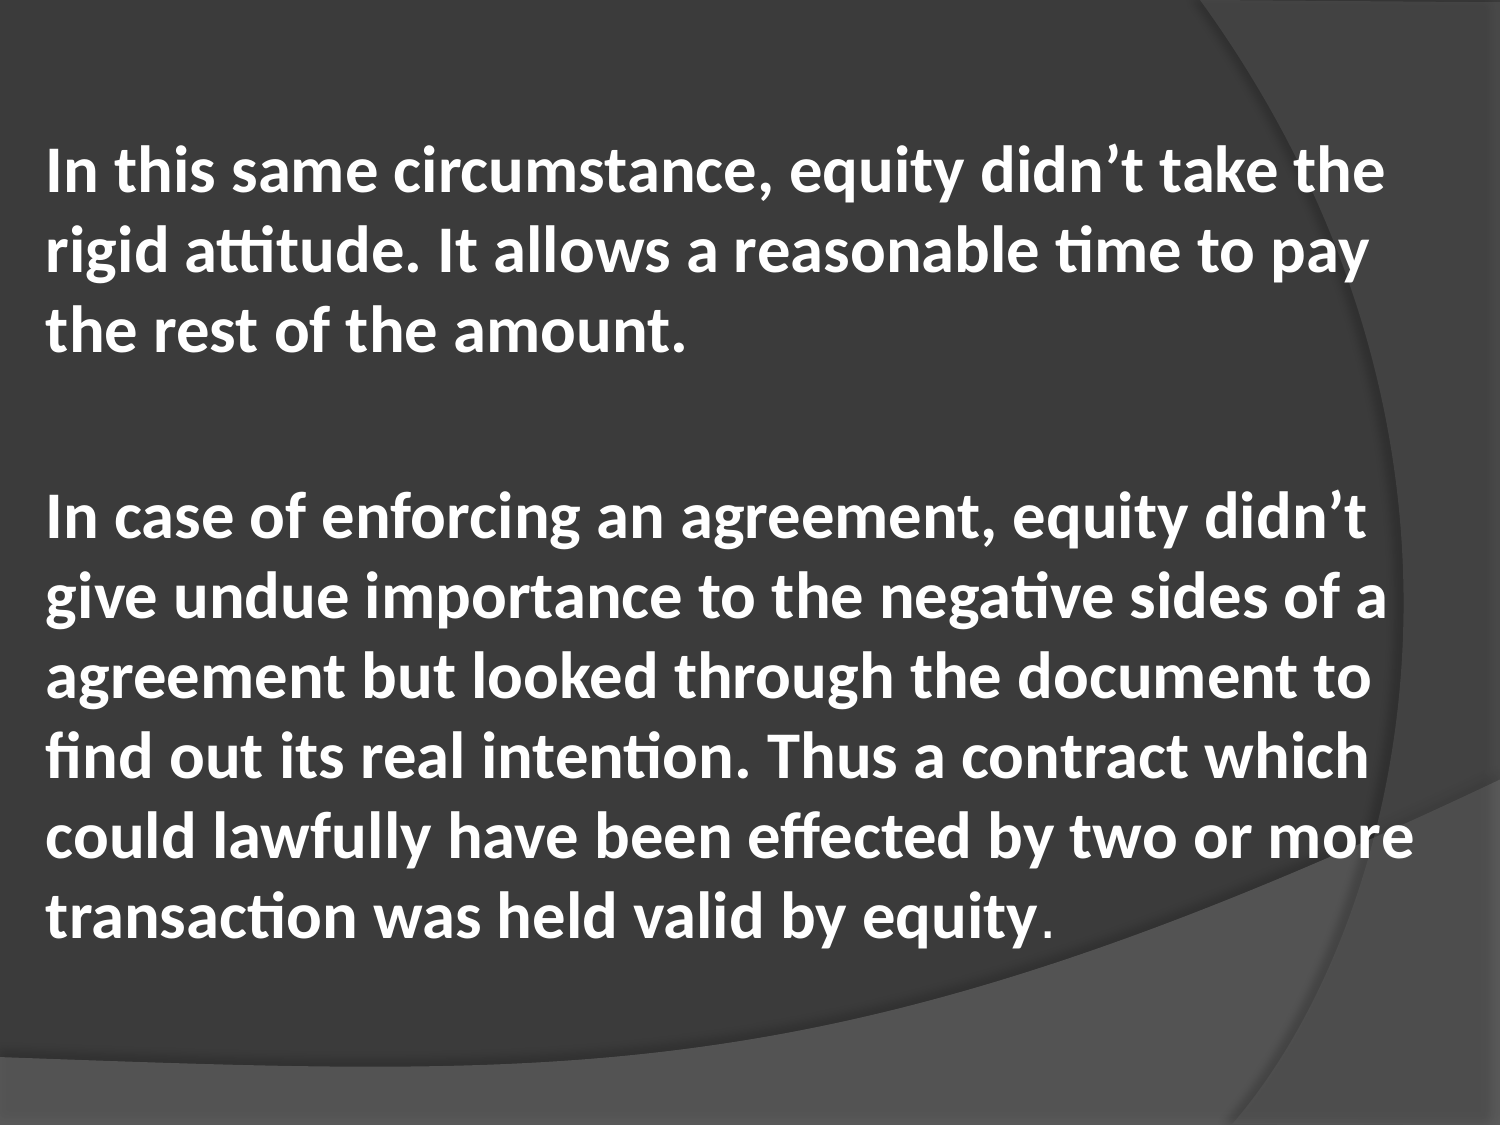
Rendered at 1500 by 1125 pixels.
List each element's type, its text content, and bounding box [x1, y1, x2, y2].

list In this same circumstance, equity didn’t take the rigid attitude. It allows a reasonable time to pay the rest of the amount. In case of enforcing an agreement, equity didn’t give undue importance to the negative sides of a agreement but looked through the document to find out its real intention. Thus a contract which could lawfully have been effected by two or more transaction was held valid by equity. [24, 24, 1463, 1100]
